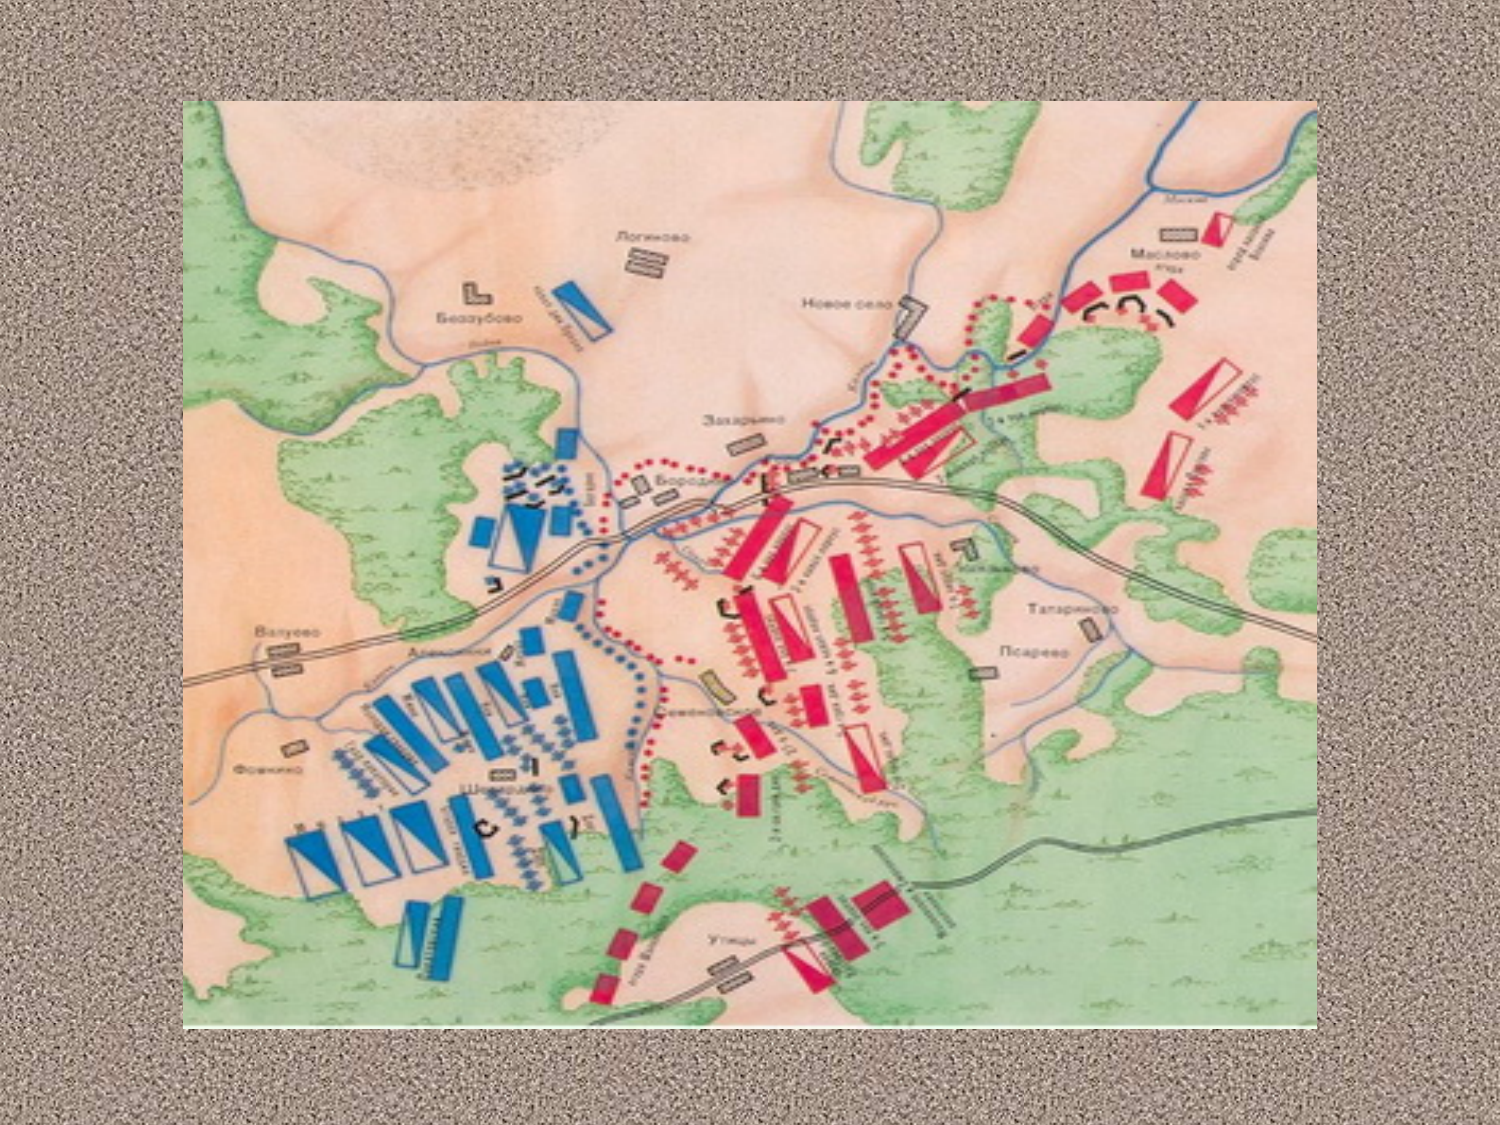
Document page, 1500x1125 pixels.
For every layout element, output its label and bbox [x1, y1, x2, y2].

picture [0, 0, 1500, 1125]
list [182, 101, 1318, 1030]
